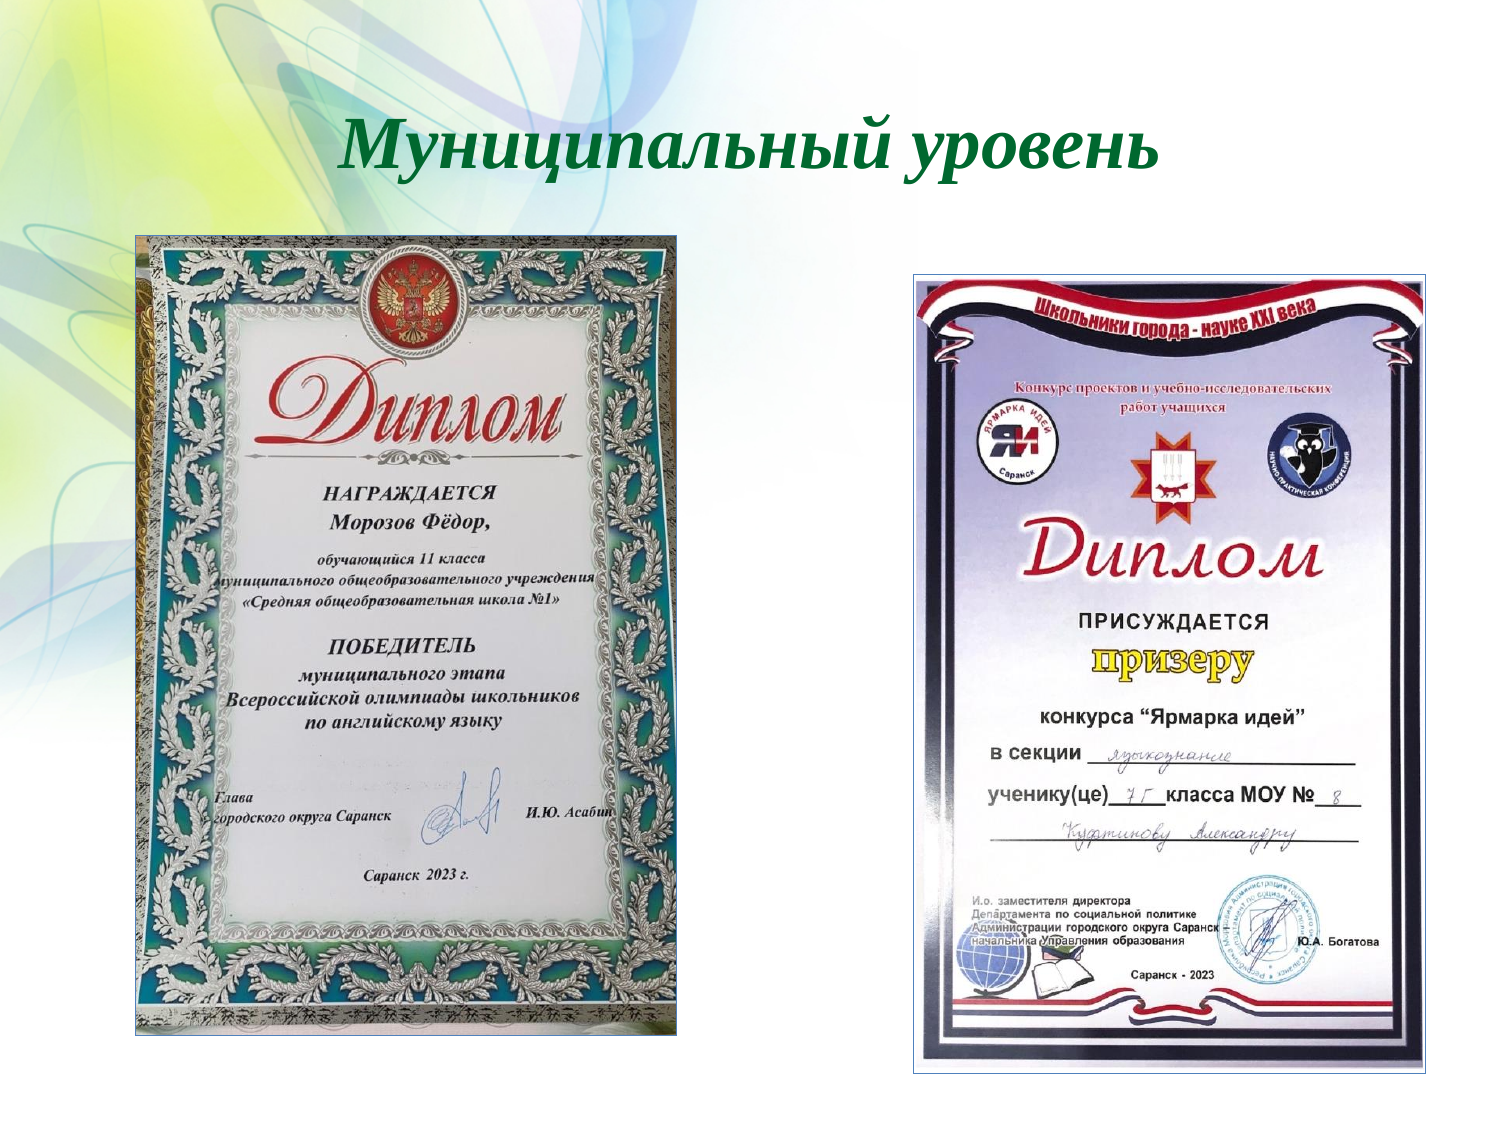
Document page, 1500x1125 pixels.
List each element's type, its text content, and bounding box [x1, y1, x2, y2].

title Муниципальный уровень [75, 45, 1425, 233]
picture [0, 0, 1500, 1125]
